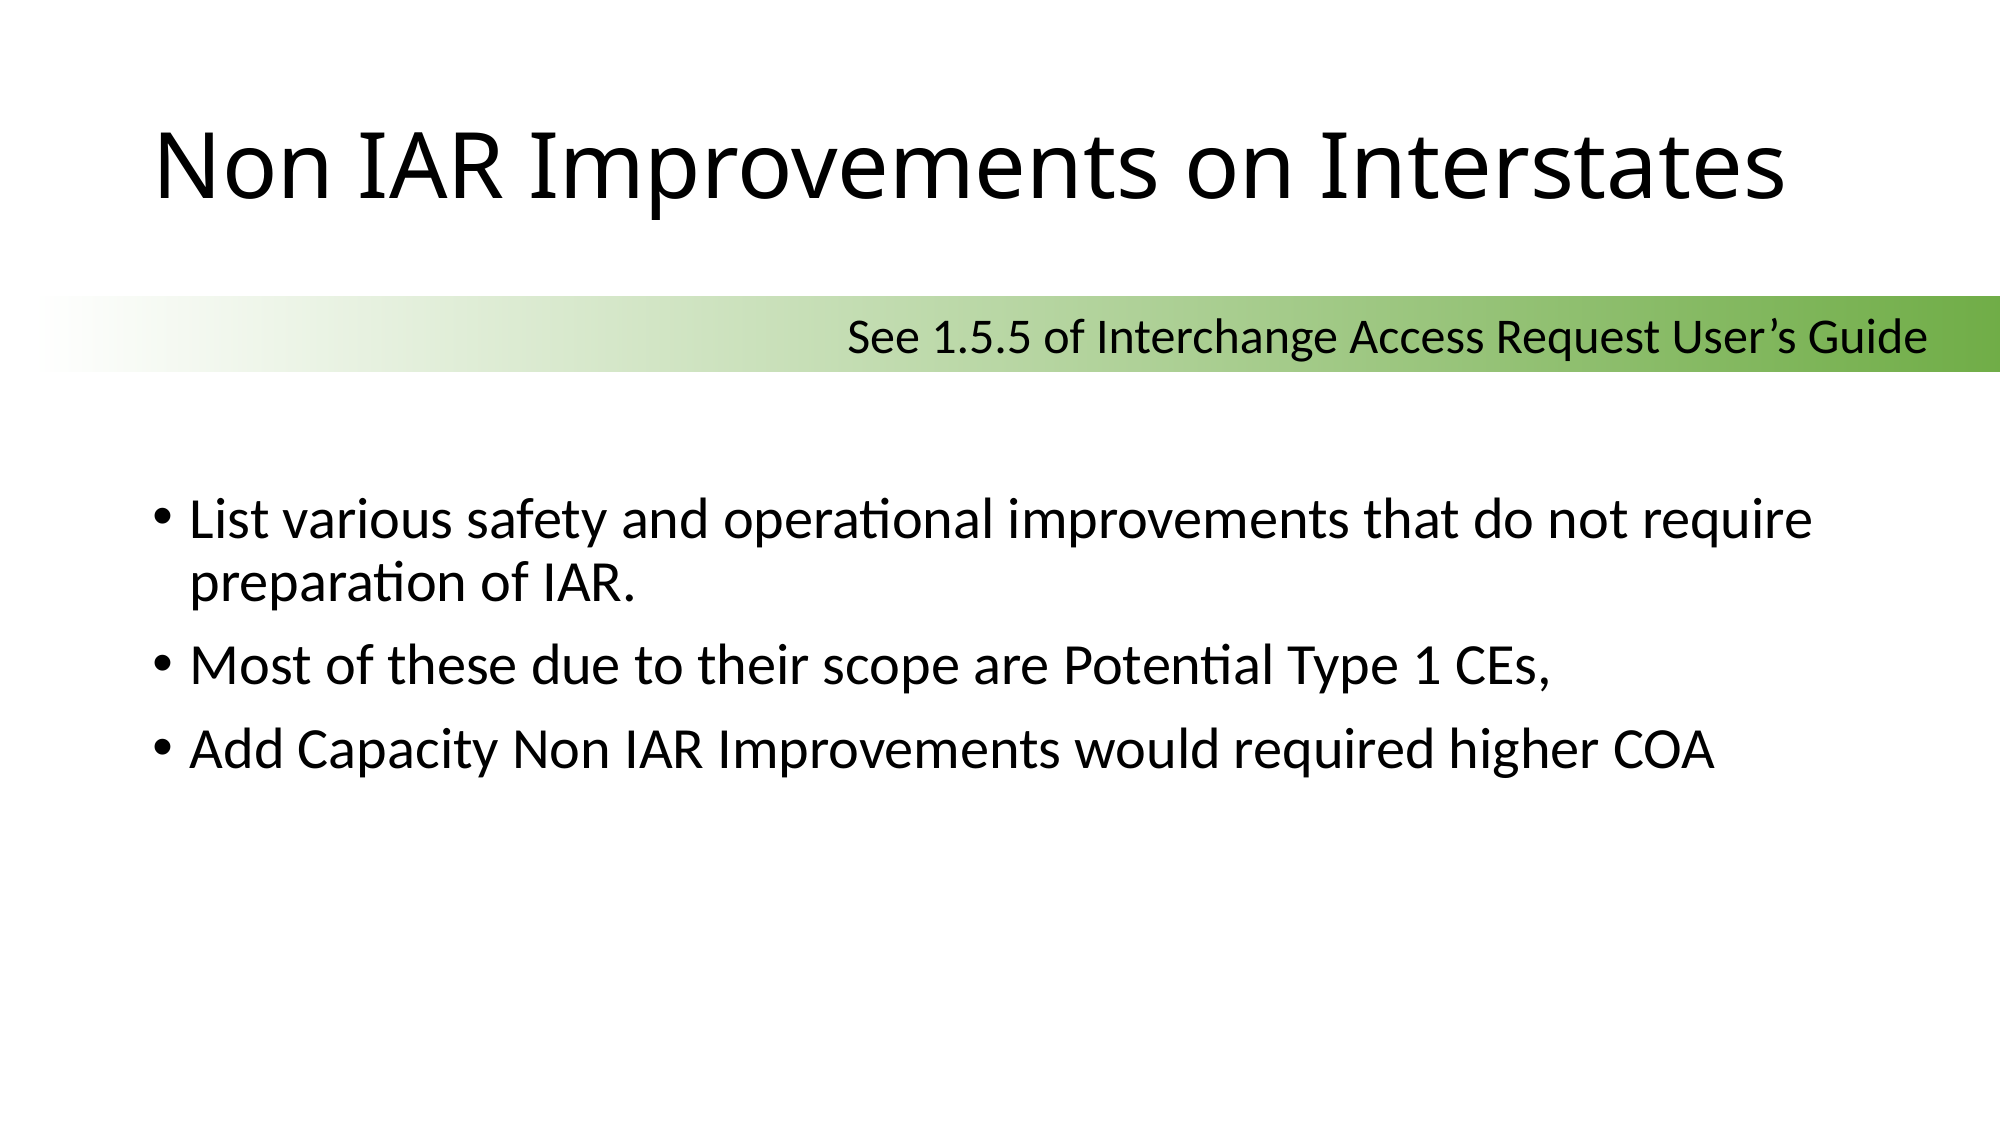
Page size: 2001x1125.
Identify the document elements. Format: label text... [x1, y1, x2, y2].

text_box See 1.5.5 of Interchange Access Request User’s Guide [33, 296, 2000, 372]
title Non IAR Improvements on Interstates [137, 59, 1863, 278]
list List various safety and operational improvements that do not require preparation of IAR. Most of these due to their scope are Potential Type 1 CEs, Add Capacity Non IAR Improvements would required higher COA [137, 480, 2000, 1042]
